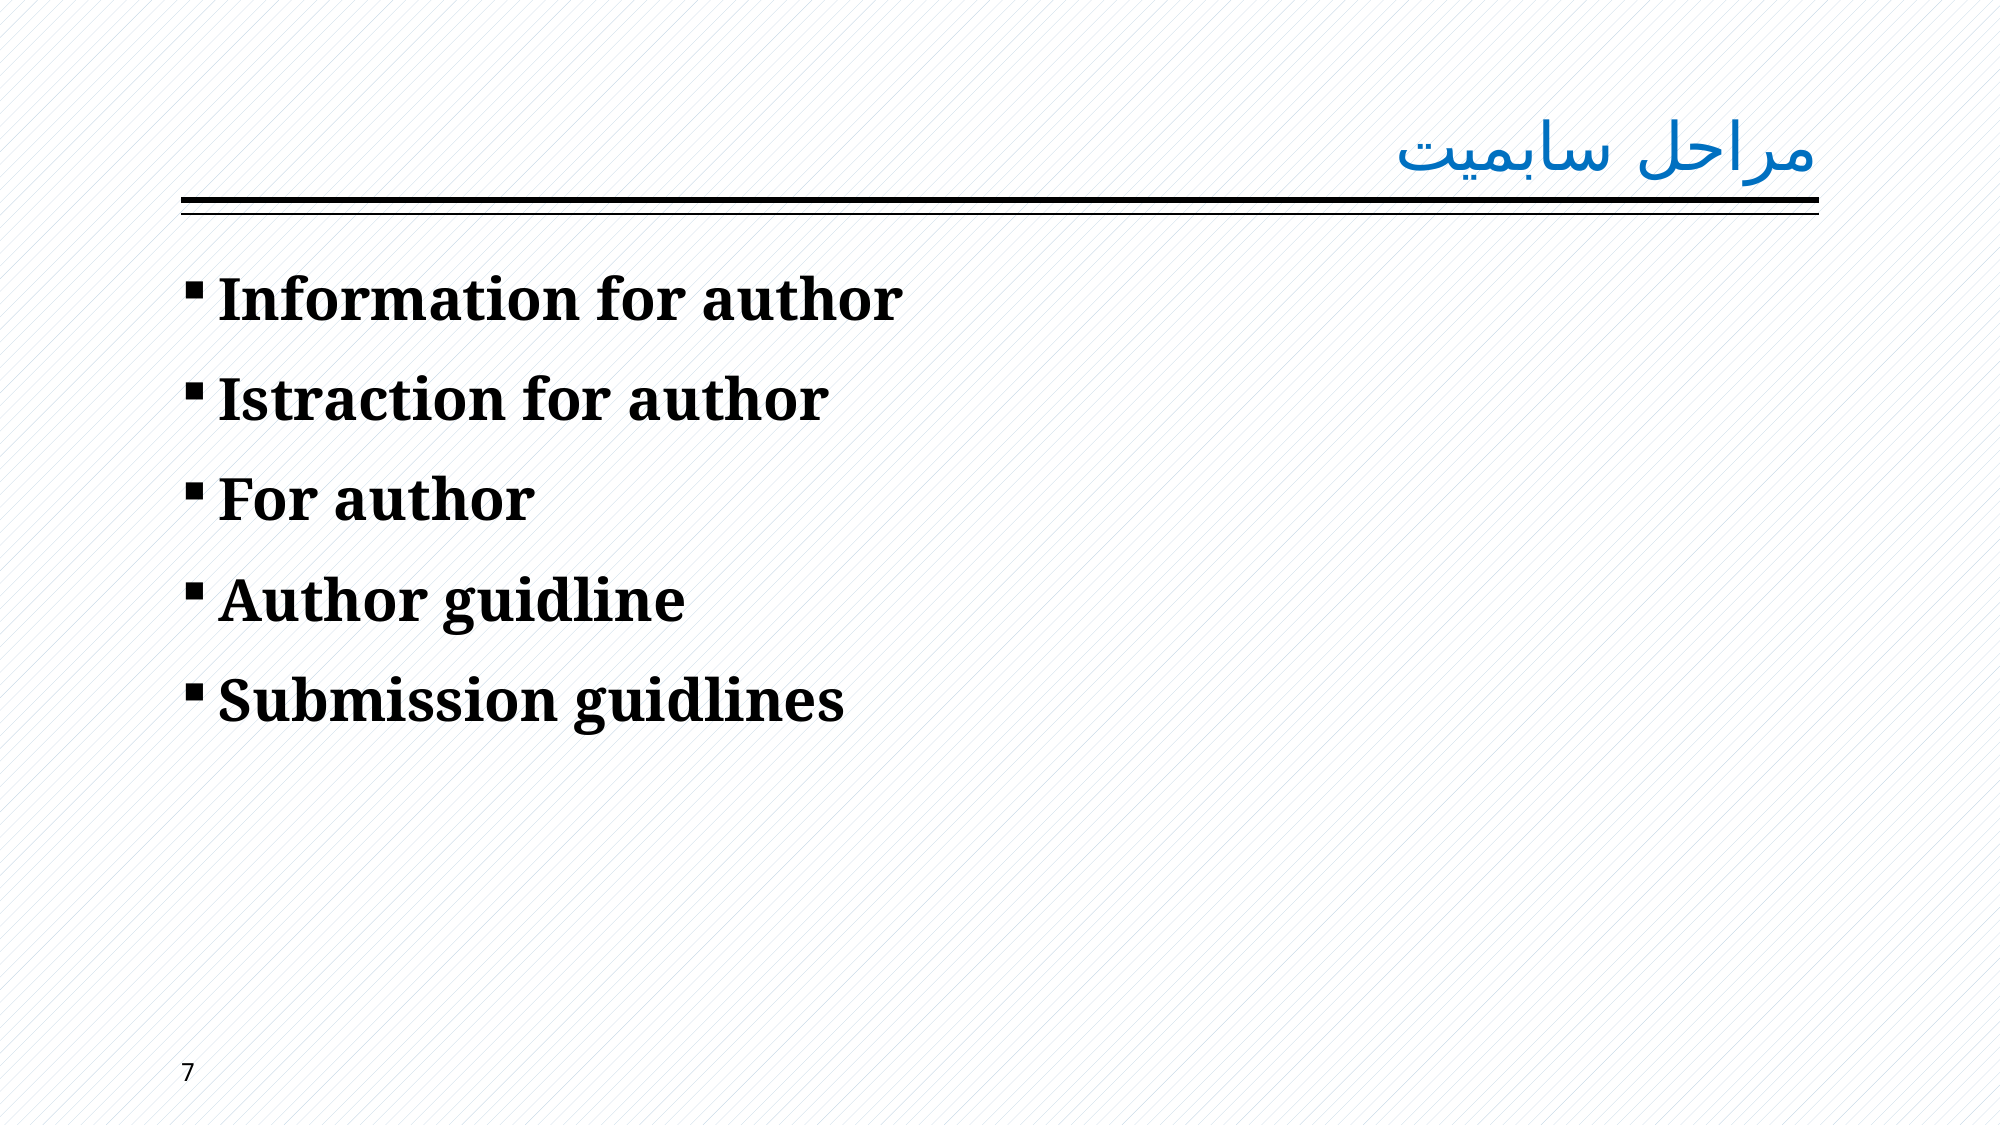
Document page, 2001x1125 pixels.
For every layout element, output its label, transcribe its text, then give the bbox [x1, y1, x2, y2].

title مراحل سابمیت [181, 12, 1819, 193]
slide_number 7 [181, 1043, 482, 1103]
list Information for author Istraction for author For author Author guidline Submission guidlines [181, 262, 1819, 1013]
